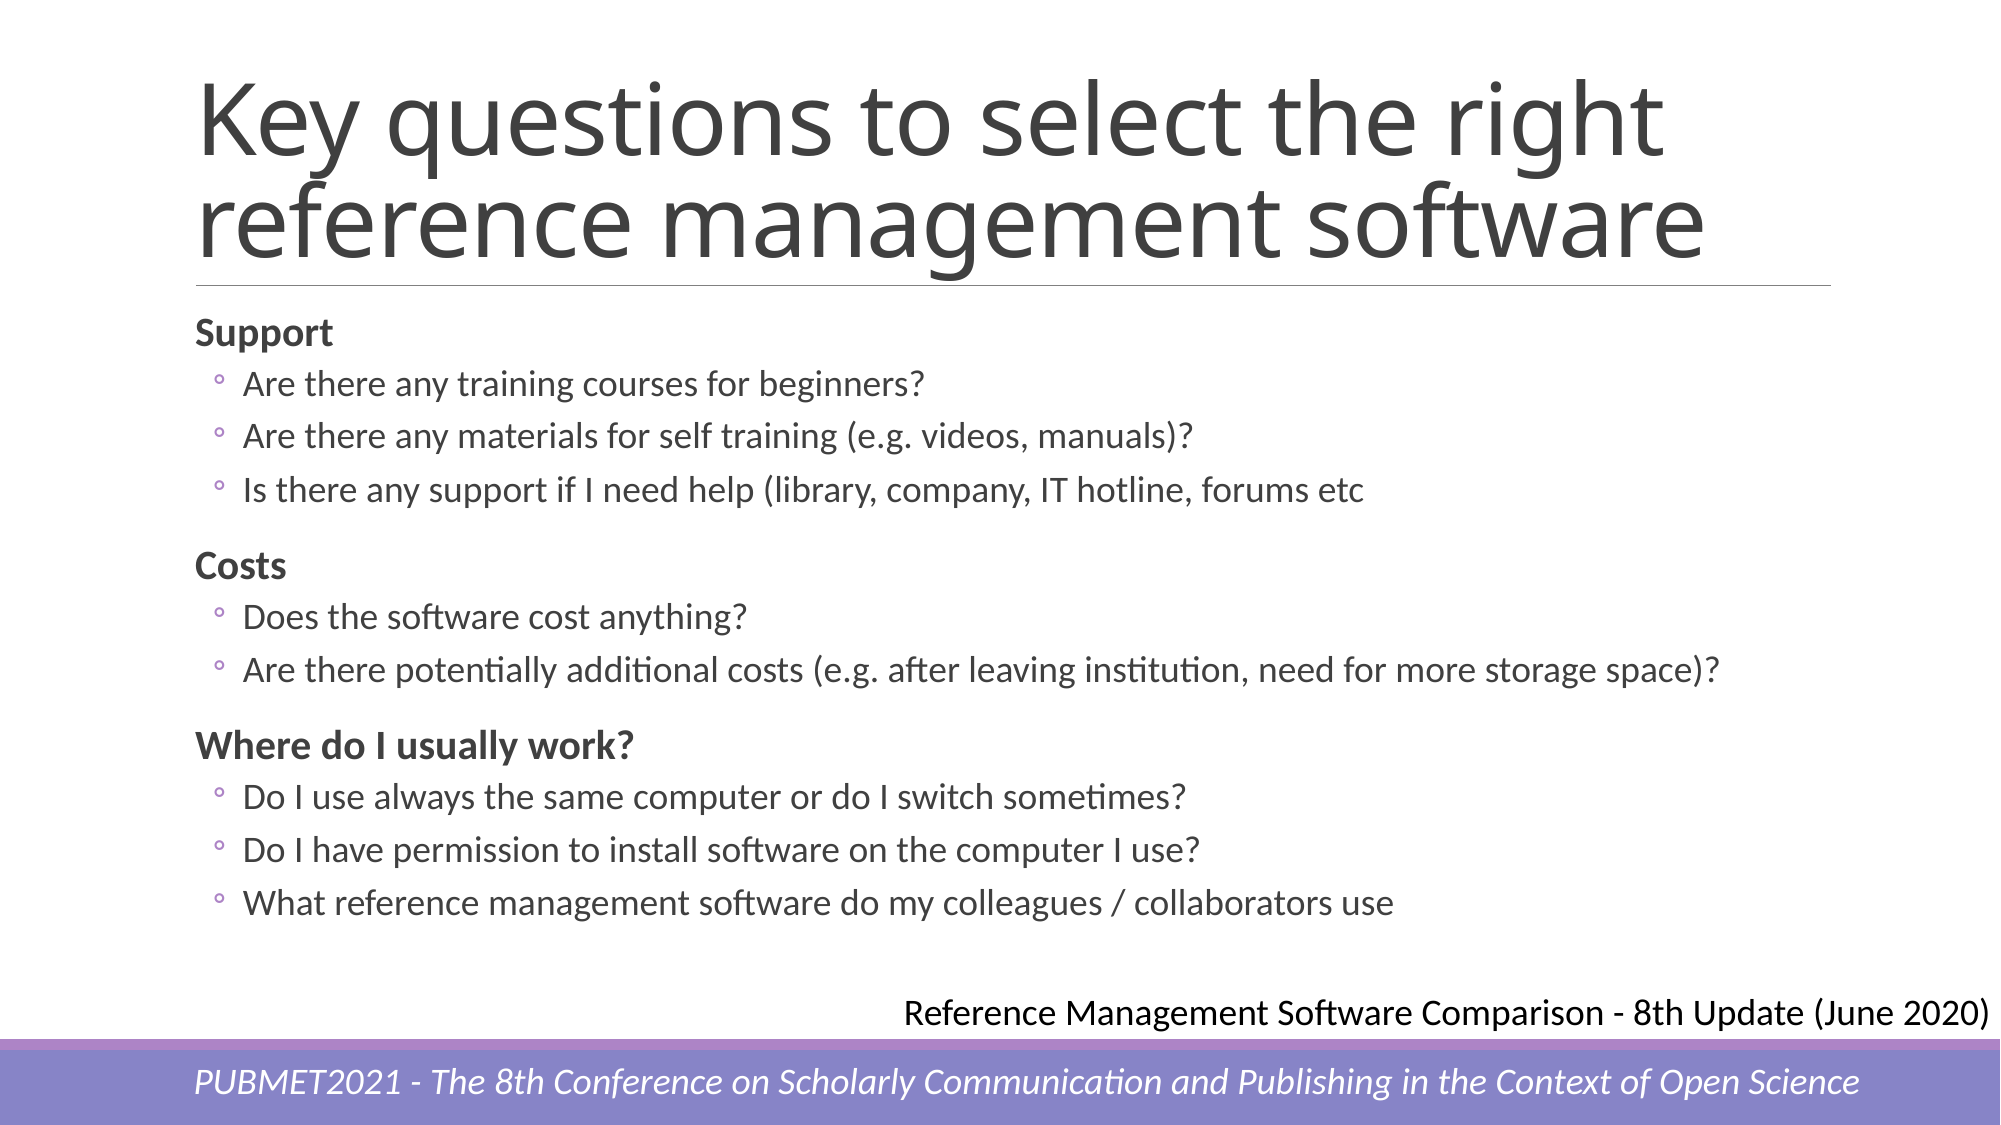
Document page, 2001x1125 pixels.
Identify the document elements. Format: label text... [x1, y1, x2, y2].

title Key questions to select the right reference management software [180, 47, 1830, 285]
text_box Reference Management Software Comparison - 8th Update (June 2020) [889, 980, 2000, 1041]
list Support Are there any training courses for beginners? Are there any materials for self training (e.g. videos, manuals)? Is there any support if I need help (library, company, IT hotline, forums etc Costs Does the software cost anything? Are there potentially additional costs (e.g. after leaving institution, need for more storage space)? Where do I usually work? Do I use always the same computer or do I switch sometimes? Do I have permission to install software on the computer I use? What reference management software do my colleagues / collaborators use [180, 302, 1830, 963]
text_box PUBMET2021 - The 8th Conference on Scholarly Communication and Publishing in the Context of Open Science [63, 1049, 2000, 1110]
